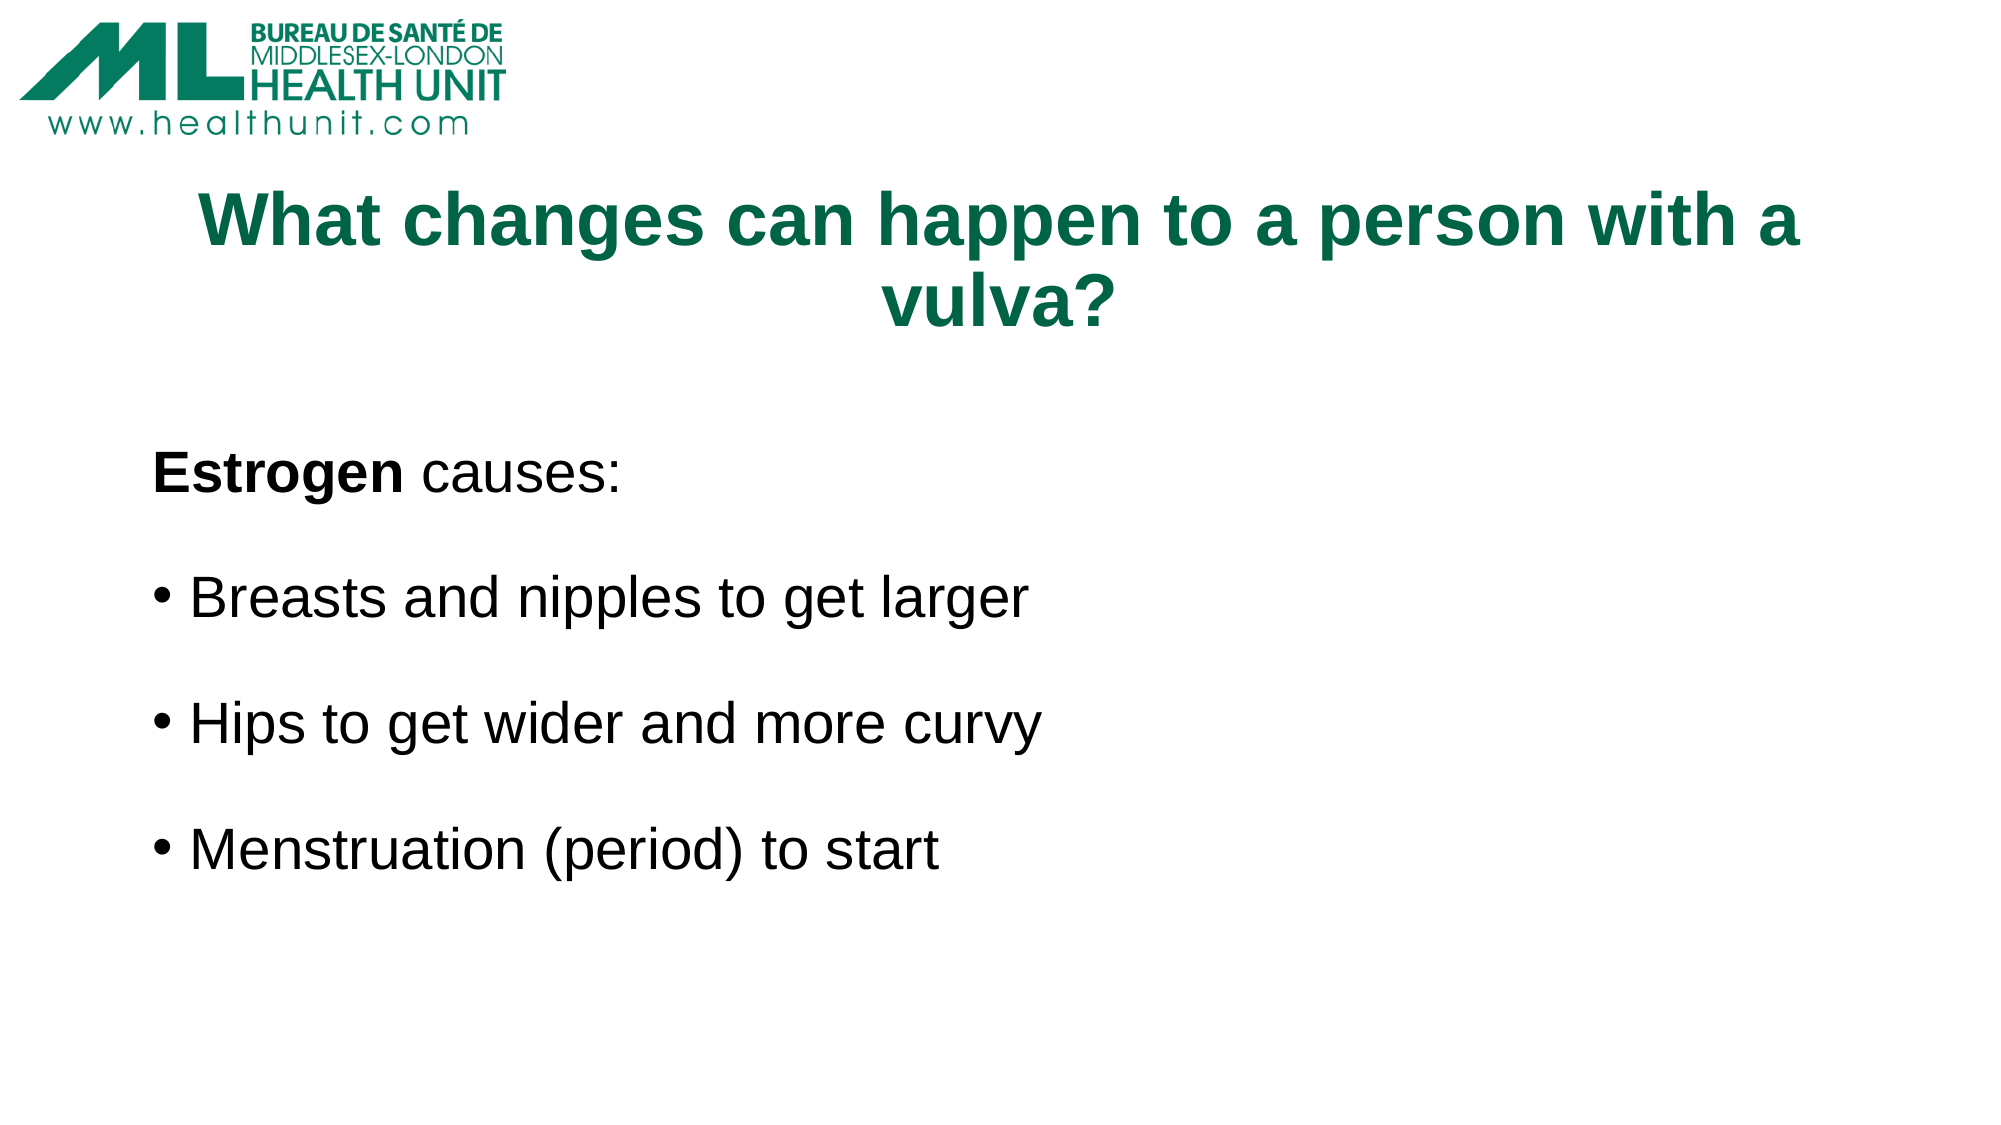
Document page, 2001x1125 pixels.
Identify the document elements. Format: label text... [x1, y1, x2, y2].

picture [12, 4, 521, 149]
title What changes can happen to a person with a vulva? [137, 153, 1863, 371]
list Estrogen causes: Breasts and nipples to get larger Hips to get wider and more curvy Menstruation (period) to start [137, 391, 1863, 1106]
